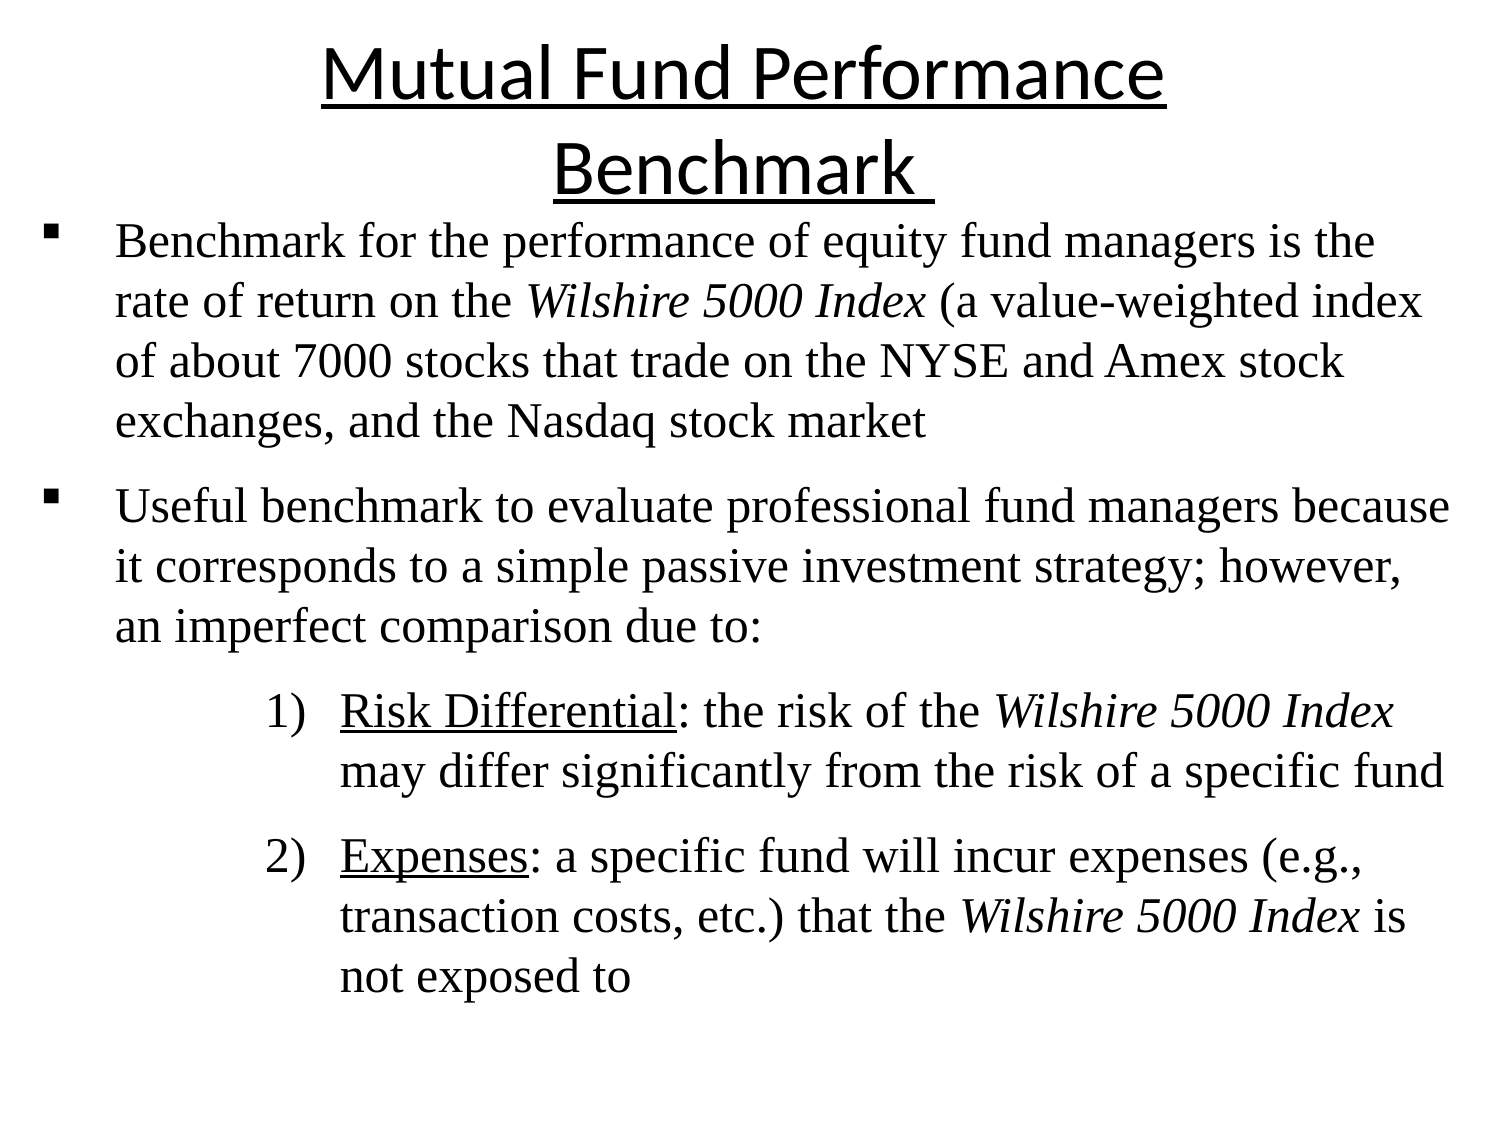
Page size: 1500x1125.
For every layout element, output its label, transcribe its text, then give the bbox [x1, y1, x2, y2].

title Mutual Fund Performance Benchmark [162, 12, 1325, 200]
text_box Benchmark for the performance of equity fund managers is the rate of return on the Wilshire 5000 Index (a value-weighted index of about 7000 stocks that trade on the NYSE and Amex stock exchanges, and the Nasdaq stock market Useful benchmark to evaluate professional fund managers because it corresponds to a simple passive investment strategy; however, an imperfect comparison due to: Risk Differential: the risk of the Wilshire 5000 Index may differ significantly from the risk of a specific fund Expenses: a specific fund will incur expenses (e.g., transaction costs, etc.) that the Wilshire 5000 Index is not exposed to [24, 200, 1475, 1010]
